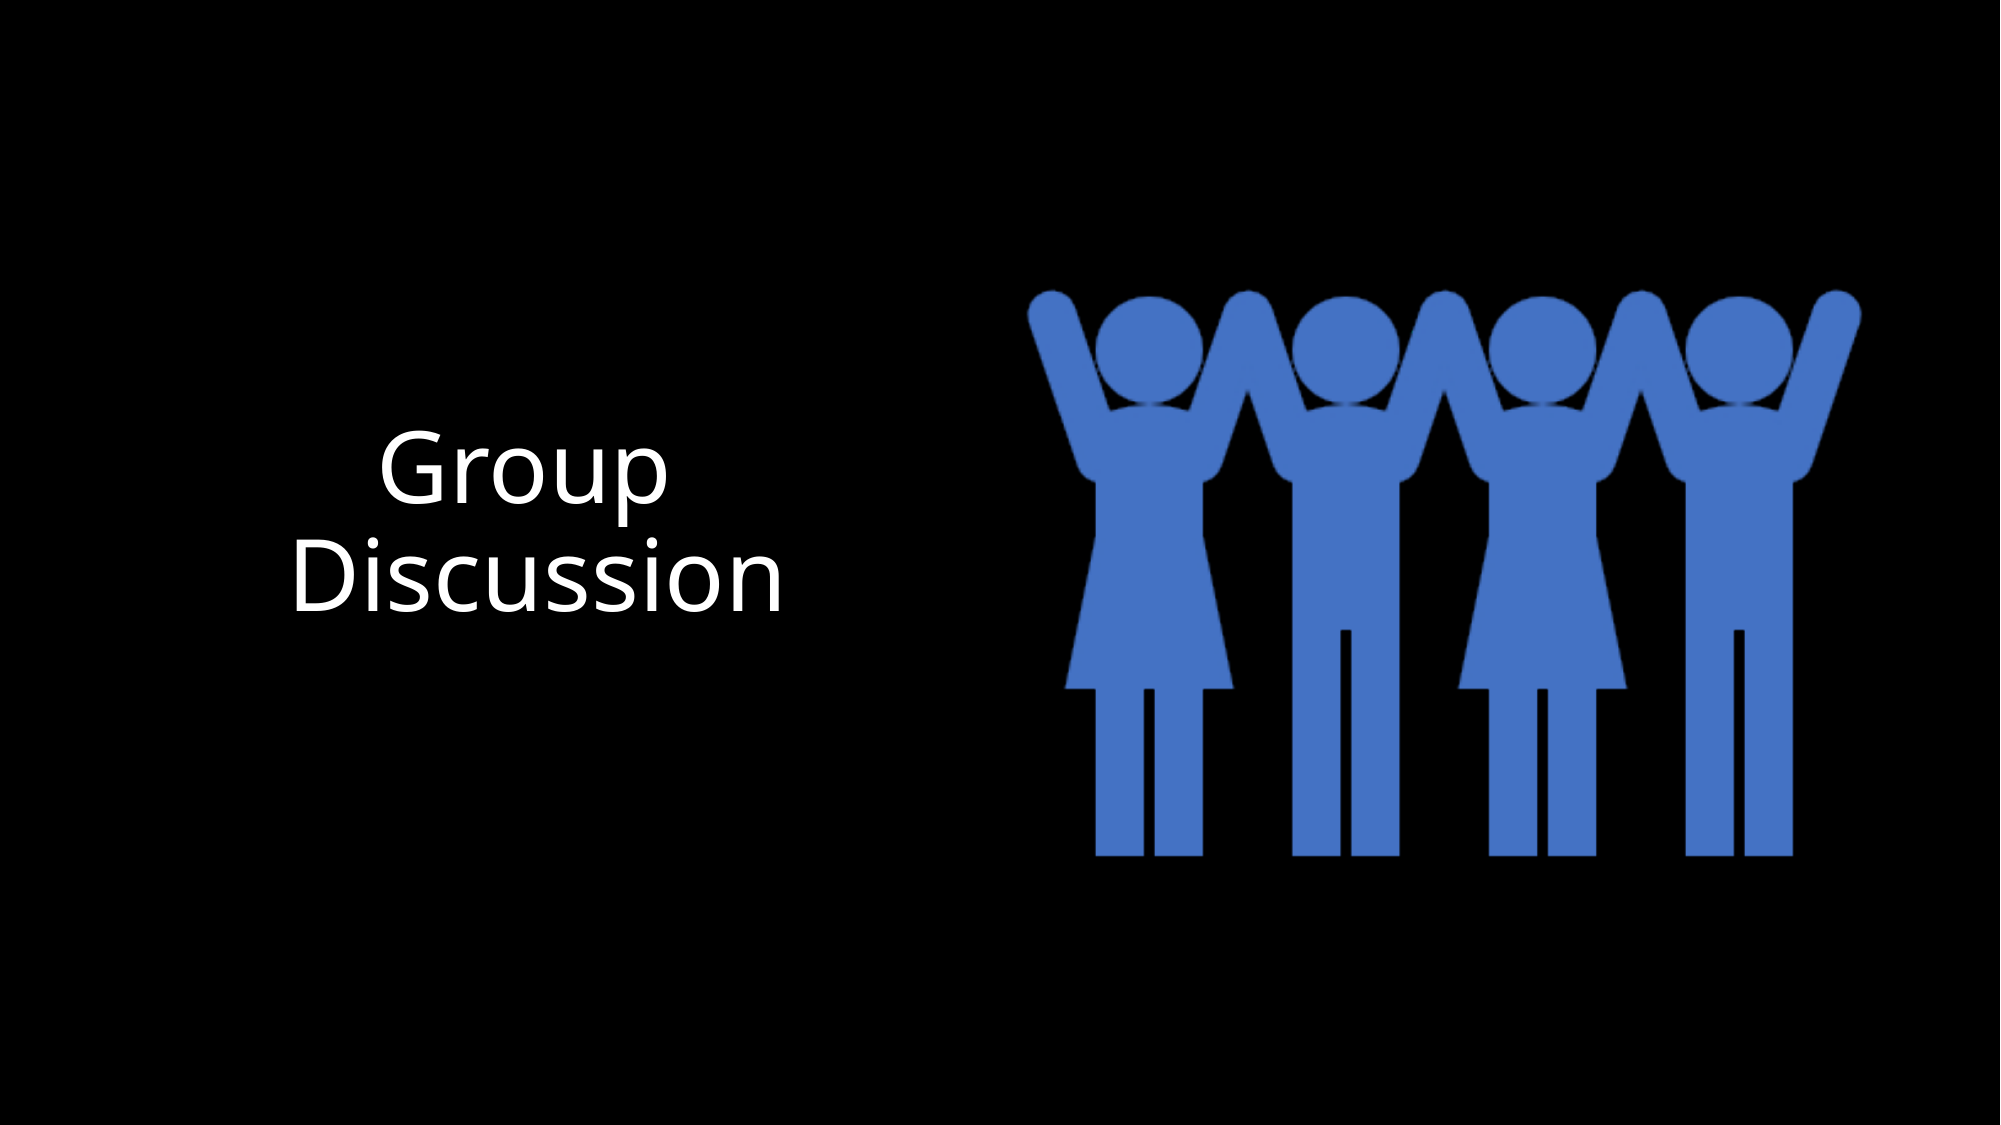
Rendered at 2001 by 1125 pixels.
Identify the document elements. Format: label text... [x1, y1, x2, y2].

picture [973, 105, 1917, 1049]
title Group Discussion [101, 210, 973, 840]
